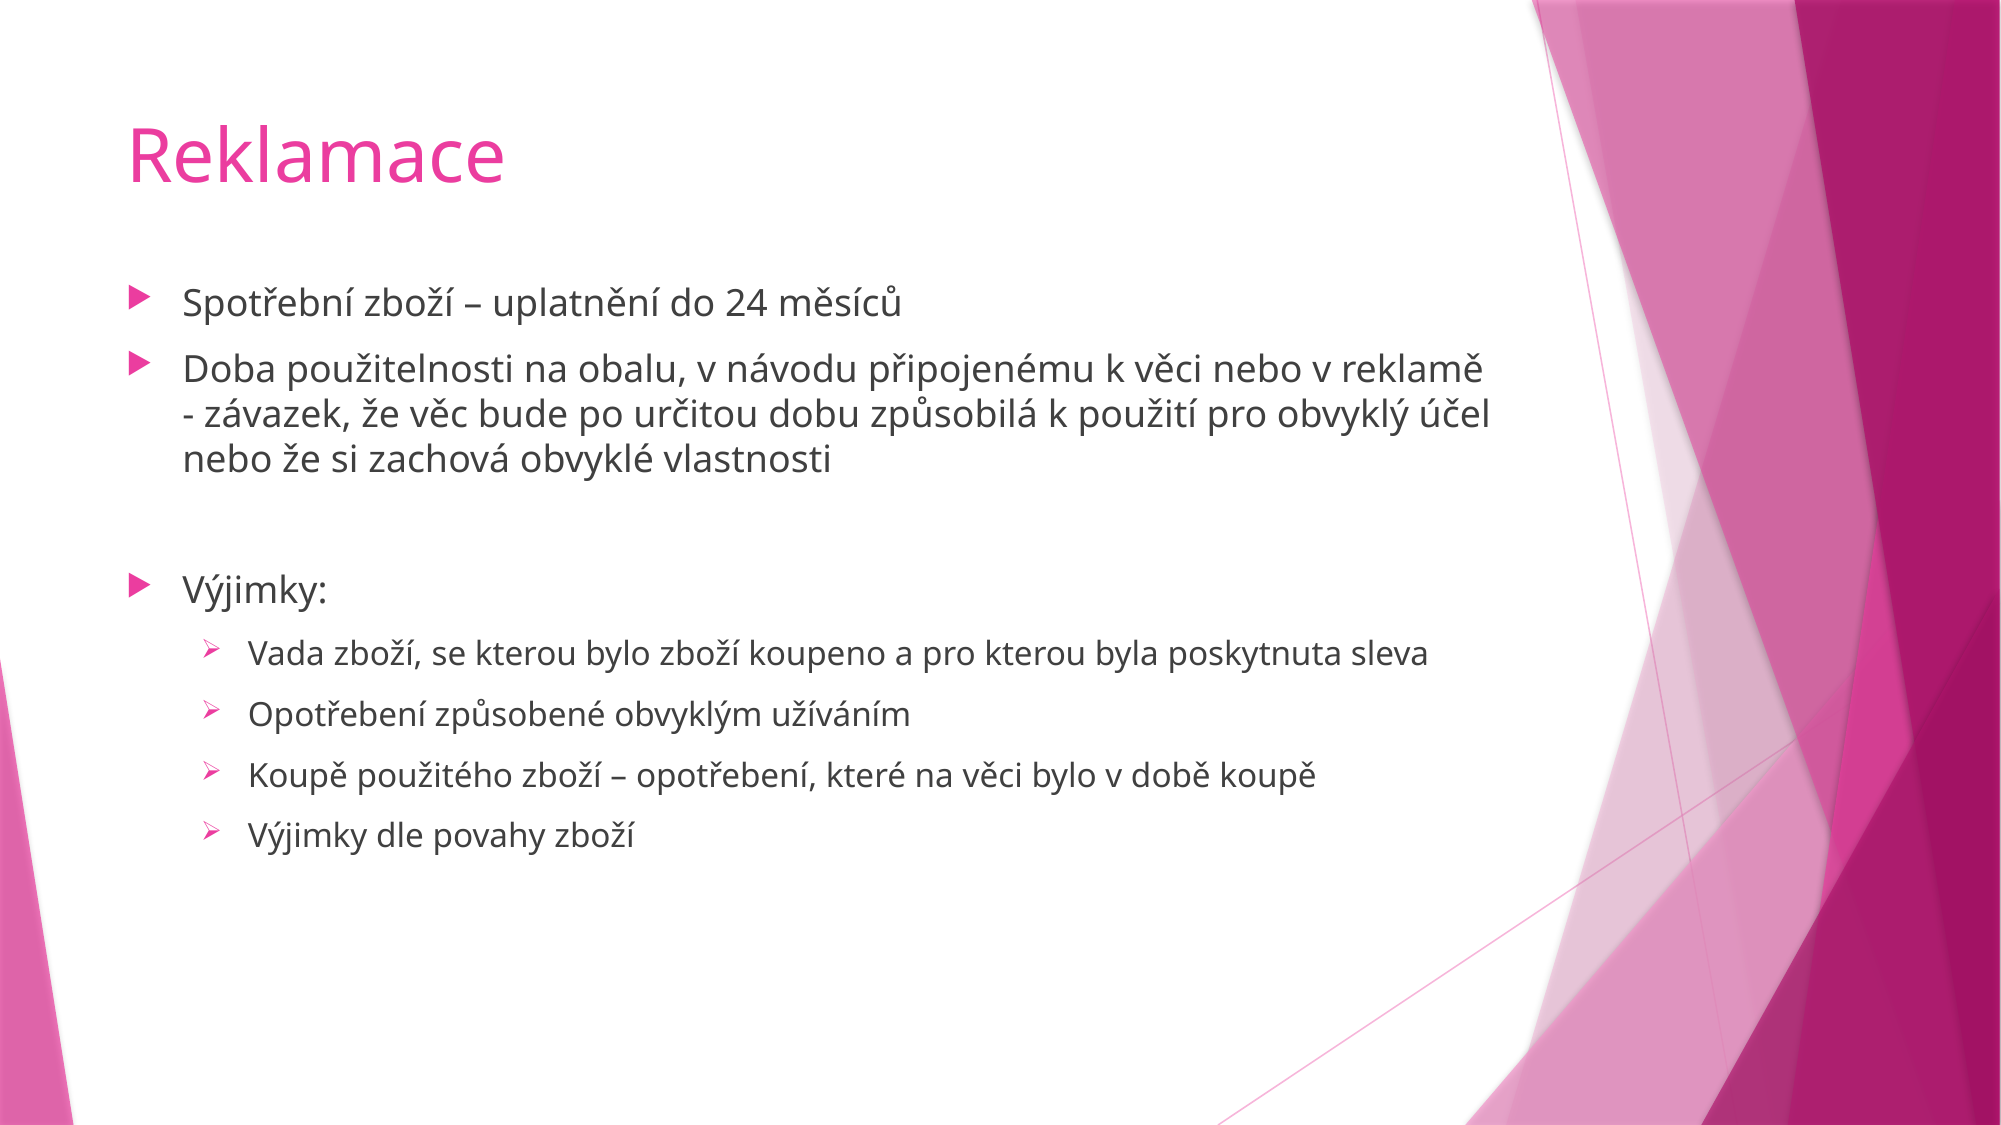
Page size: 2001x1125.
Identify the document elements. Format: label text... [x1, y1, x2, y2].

list Spotřební zboží – uplatnění do 24 měsíců Doba použitelnosti na obalu, v návodu připojenému k věci nebo v reklamě - závazek, že věc bude po určitou dobu způsobilá k použití pro obvyklý účel nebo že si zachová obvyklé vlastnosti Výjimky: Vada zboží, se kterou bylo zboží koupeno a pro kterou byla poskytnuta sleva Opotřebení způsobené obvyklým užíváním Koupě použitého zboží – opotřebení, které na věci bylo v době koupě Výjimky dle povahy zboží [111, 271, 1522, 991]
title Reklamace [111, 99, 1522, 249]
